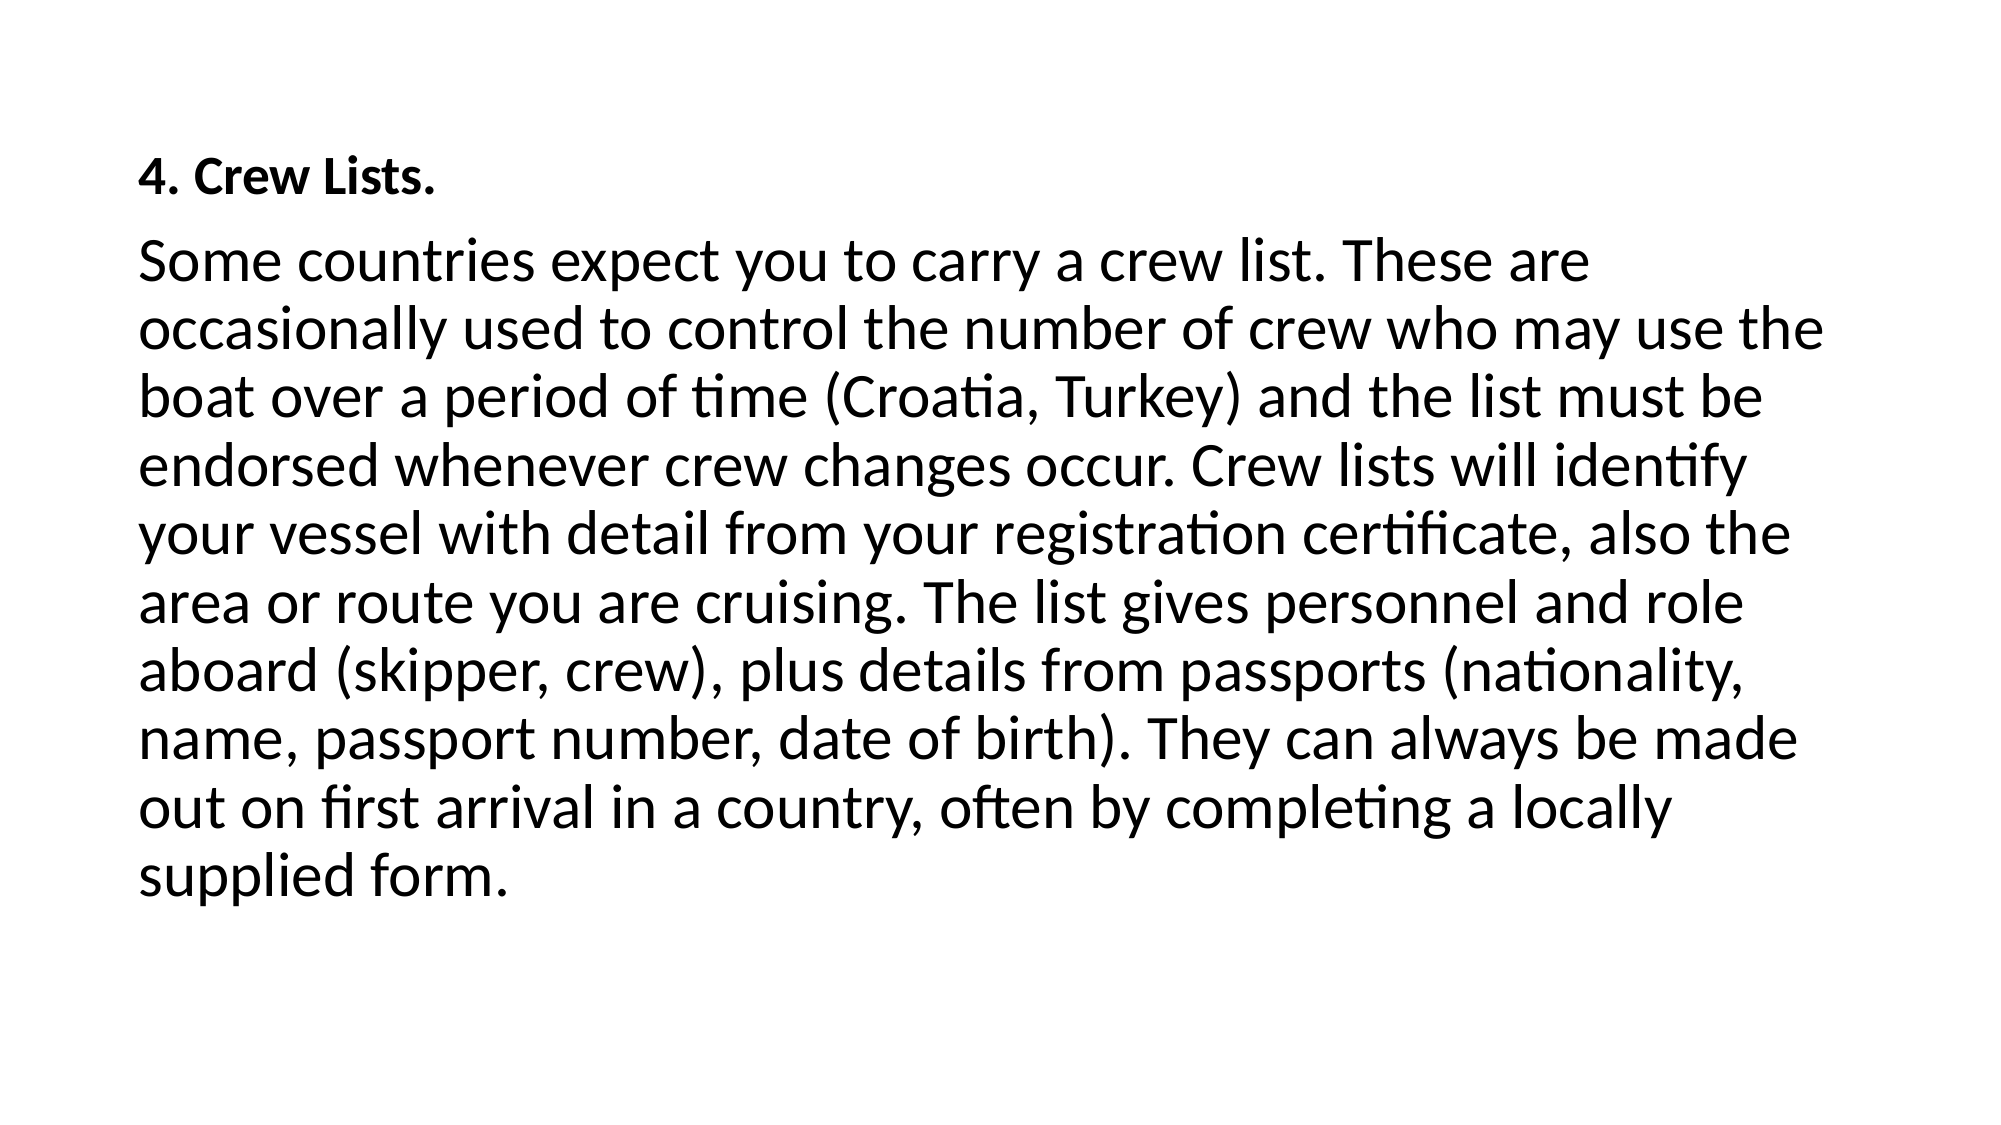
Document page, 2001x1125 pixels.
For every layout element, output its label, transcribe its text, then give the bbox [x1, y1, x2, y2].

list 4. Crew Lists. Some countries expect you to carry a crew list. These are occasionally used to control the number of crew who may use the boat over a period of time (Croatia, Turkey) and the list must be endorsed whenever crew changes occur. Crew lists will identify your vessel with detail from your registration certificate, also the area or route you are cruising. The list gives personnel and role aboard (skipper, crew), plus details from passports (nationality, name, passport number, date of birth). They can always be made out on first arrival in a country, often by completing a locally supplied form. [123, 139, 1849, 926]
